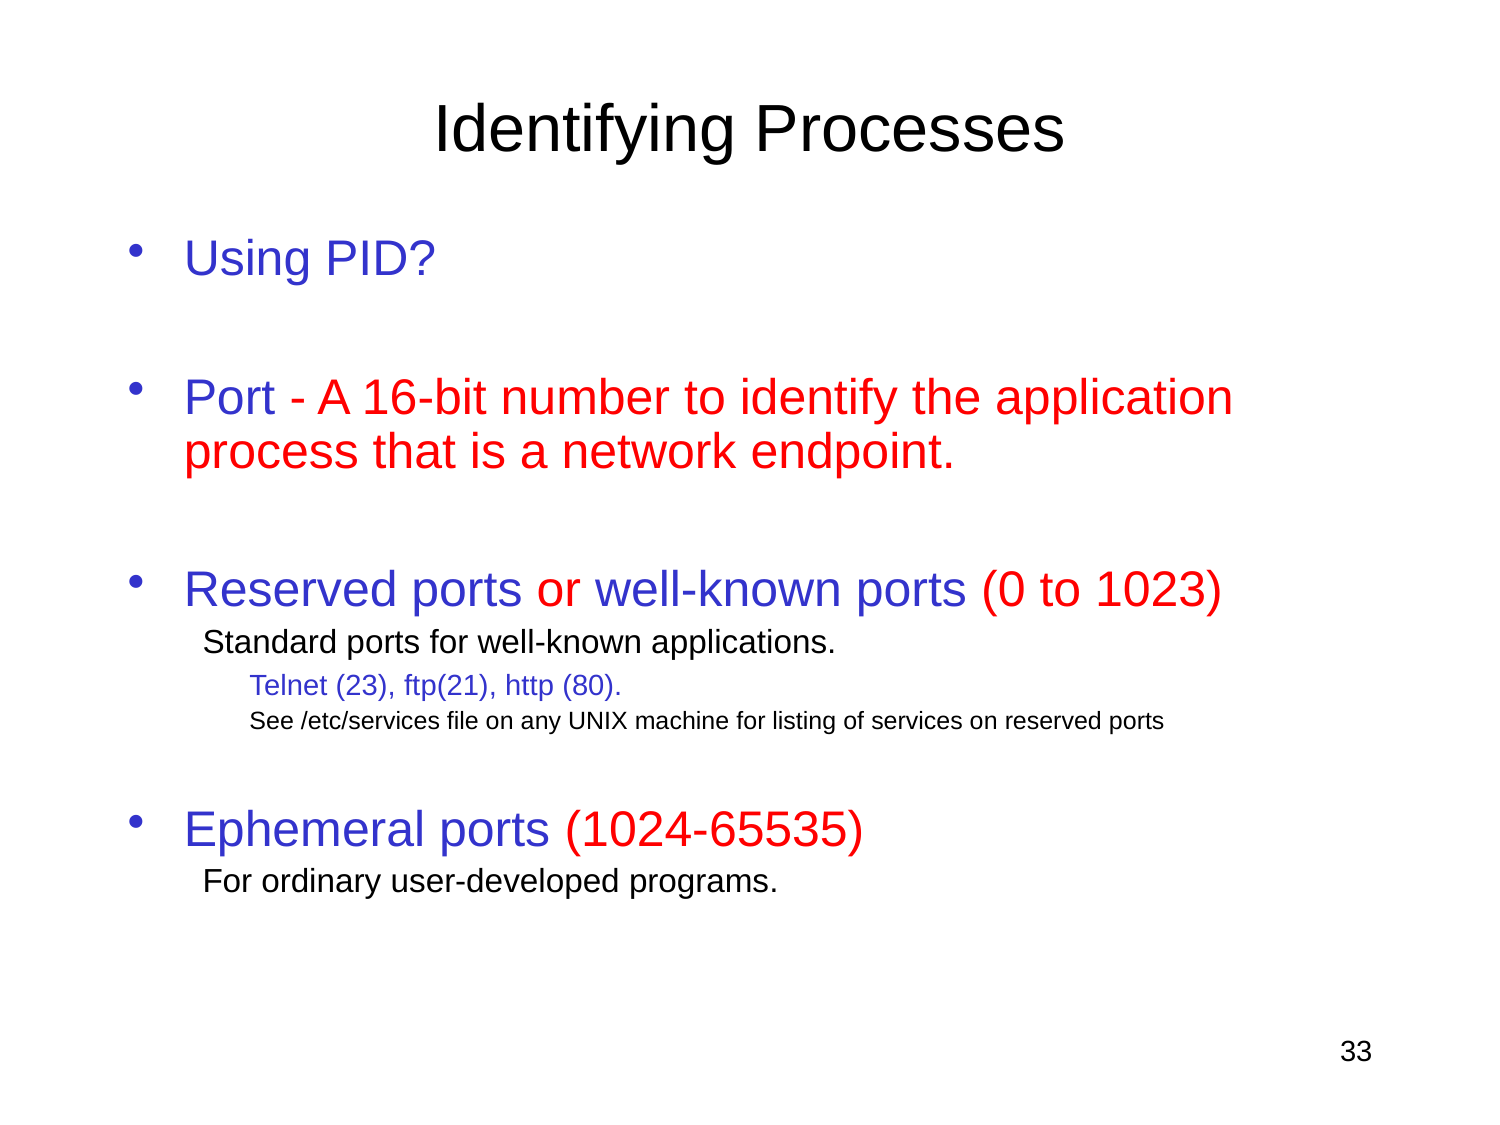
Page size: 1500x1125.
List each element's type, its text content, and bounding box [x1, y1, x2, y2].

title Identifying Processes [112, 62, 1388, 188]
slide_number 33 [1074, 1024, 1388, 1101]
list Using PID? Port - A 16-bit number to identify the application process that is a network endpoint. Reserved ports or well-known ports (0 to 1023) Standard ports for well-known applications. Telnet (23), ftp(21), http (80). See /etc/services file on any UNIX machine for listing of services on reserved ports Ephemeral ports (1024-65535) For ordinary user-developed programs. [112, 224, 1388, 1000]
